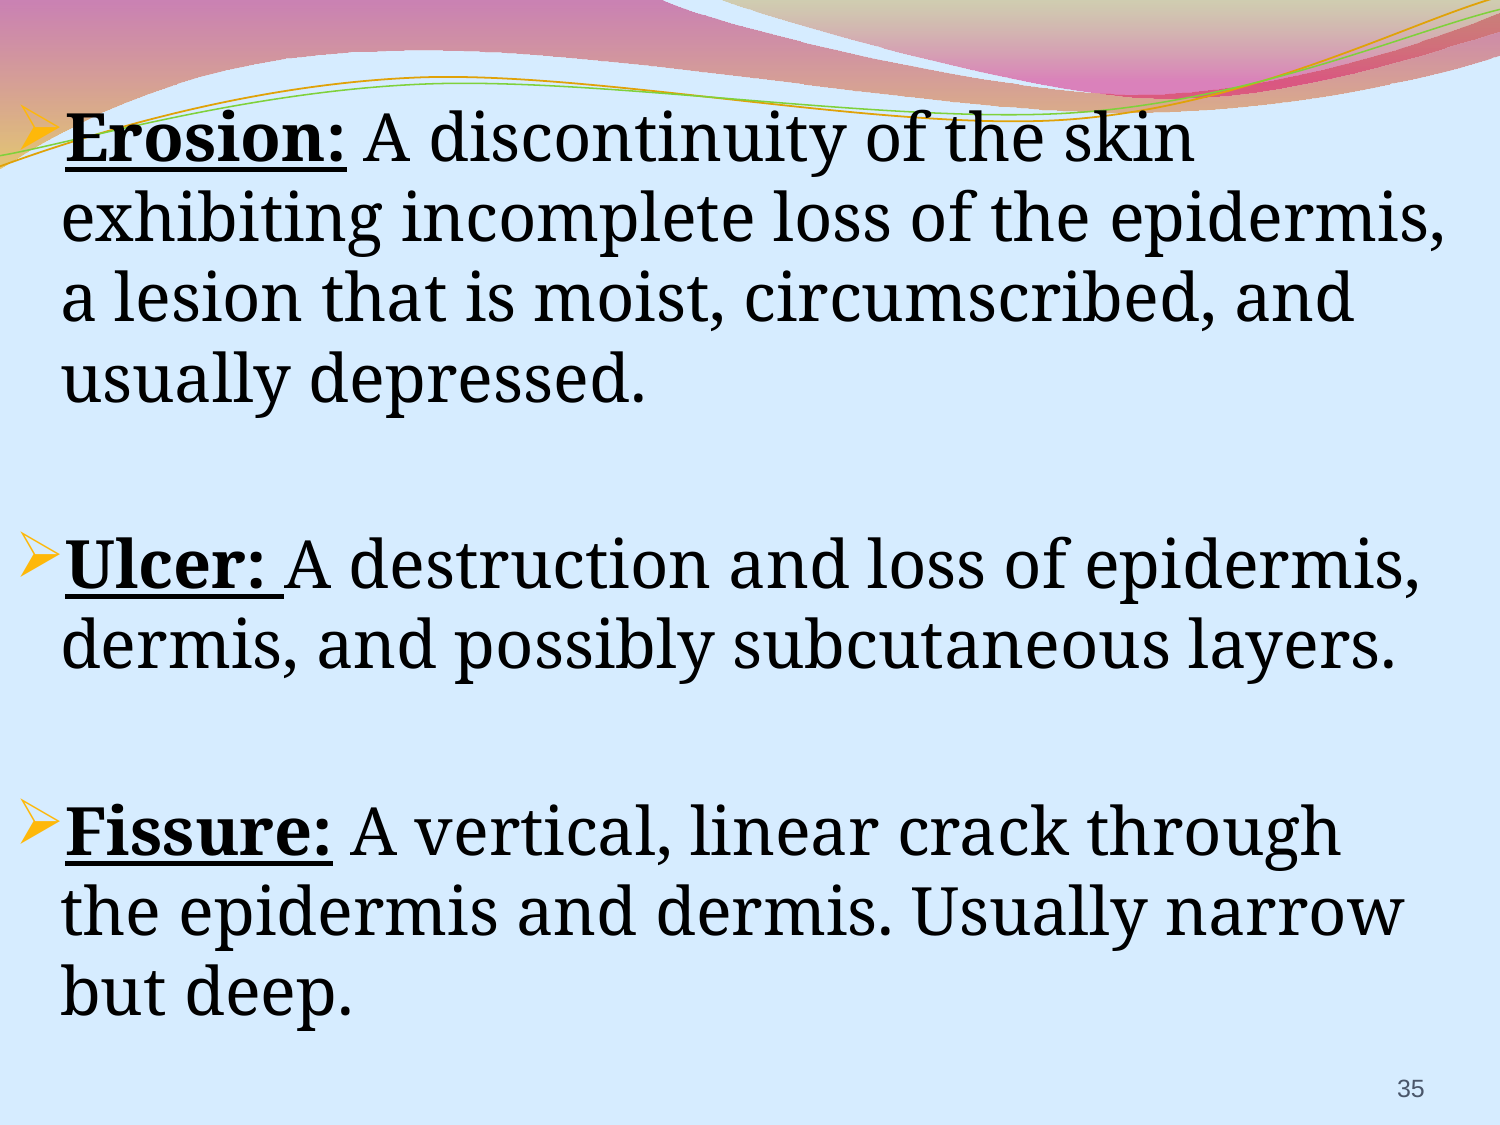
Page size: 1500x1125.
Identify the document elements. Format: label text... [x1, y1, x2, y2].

slide_number 35 [1299, 1042, 1425, 1103]
list Erosion: A discontinuity of the skin exhibiting incomplete loss of the epidermis, a lesion that is moist, circumscribed, and usually depressed. Ulcer: A destruction and loss of epidermis, dermis, and possibly subcutaneous layers. Fissure: A vertical, linear crack through the epidermis and dermis. Usually narrow but deep. [0, 87, 1463, 1088]
